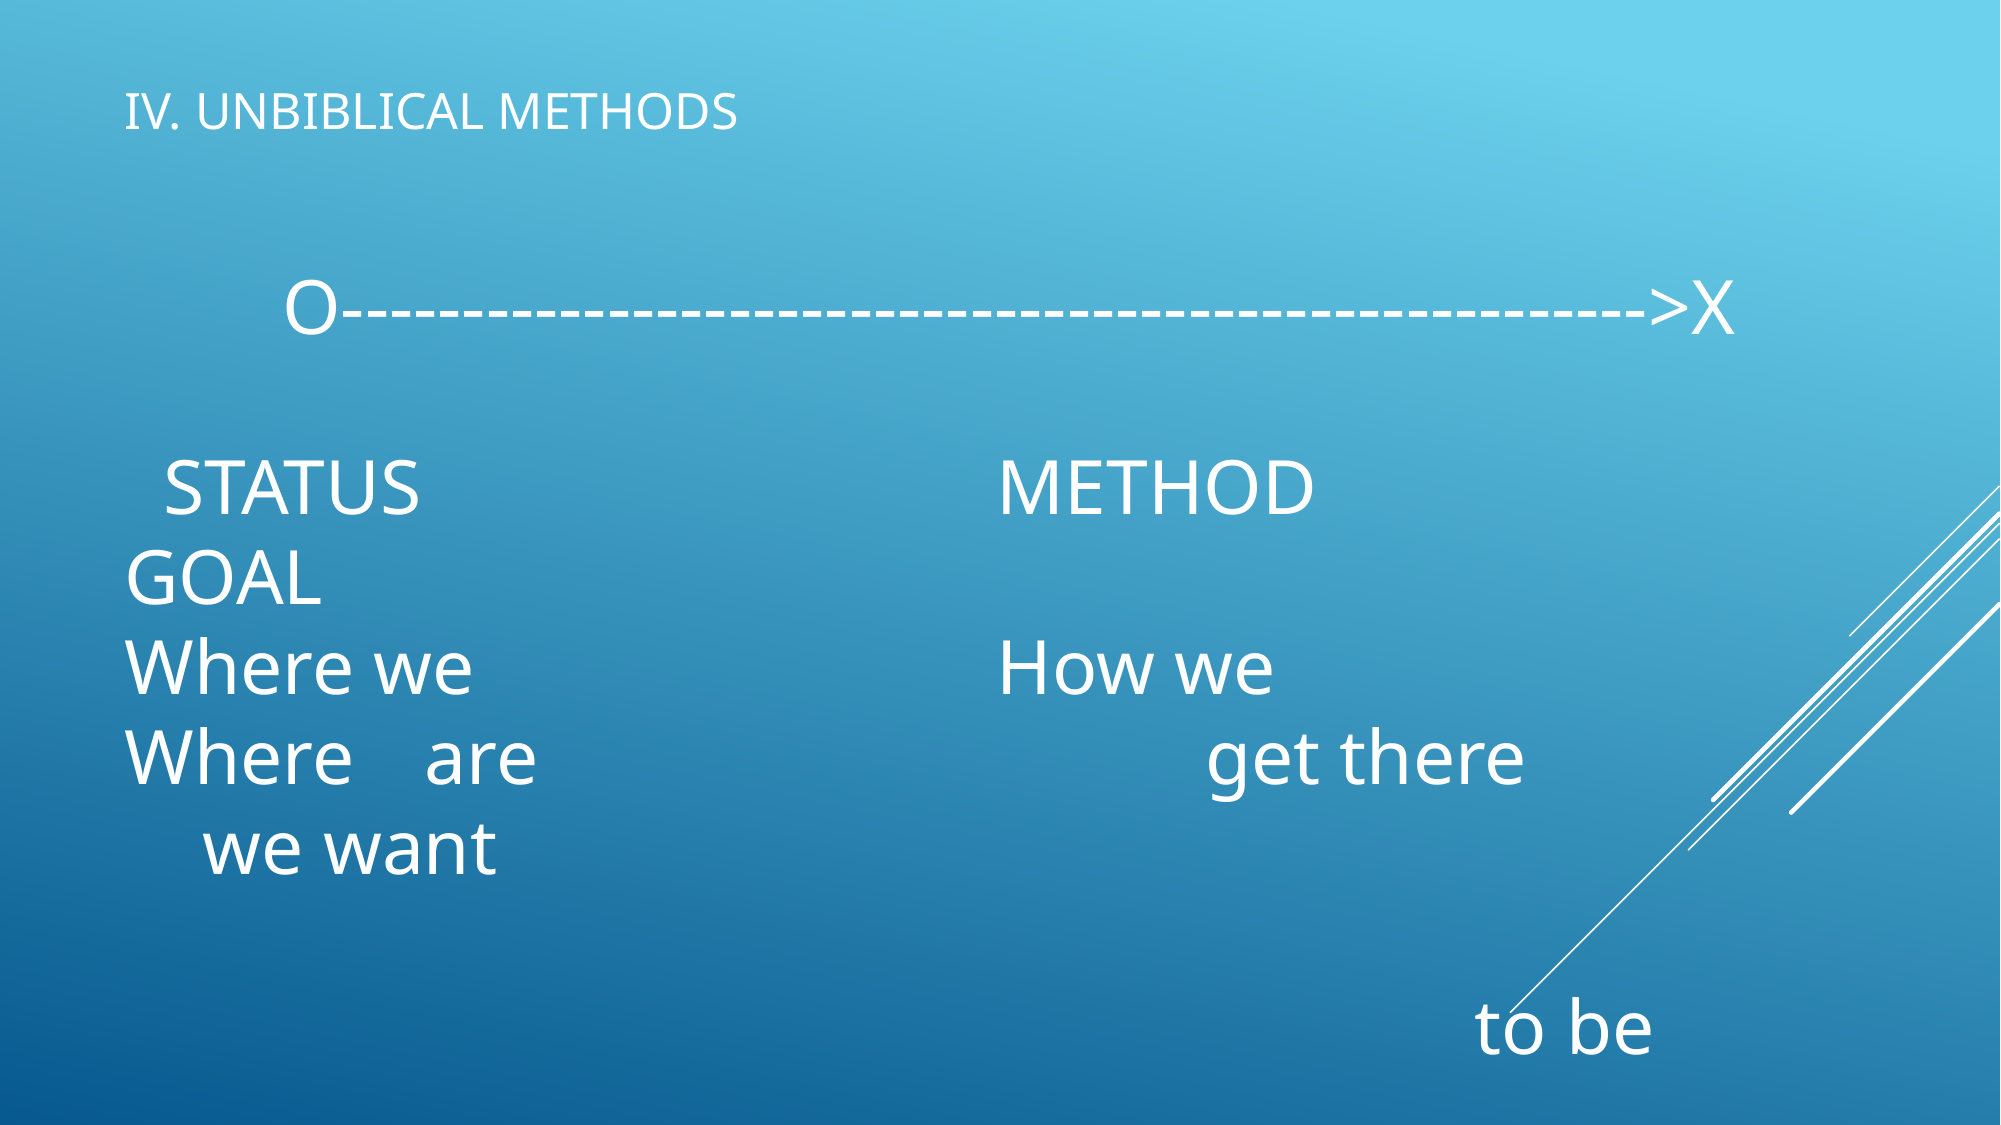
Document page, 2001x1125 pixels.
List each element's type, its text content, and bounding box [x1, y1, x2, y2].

text_box IV. UNBIBLICAL METHODS O------------------------------------------------------>X STATUS METHOD GOAL Where we How we Where are get there we want to be [109, 71, 1910, 1125]
